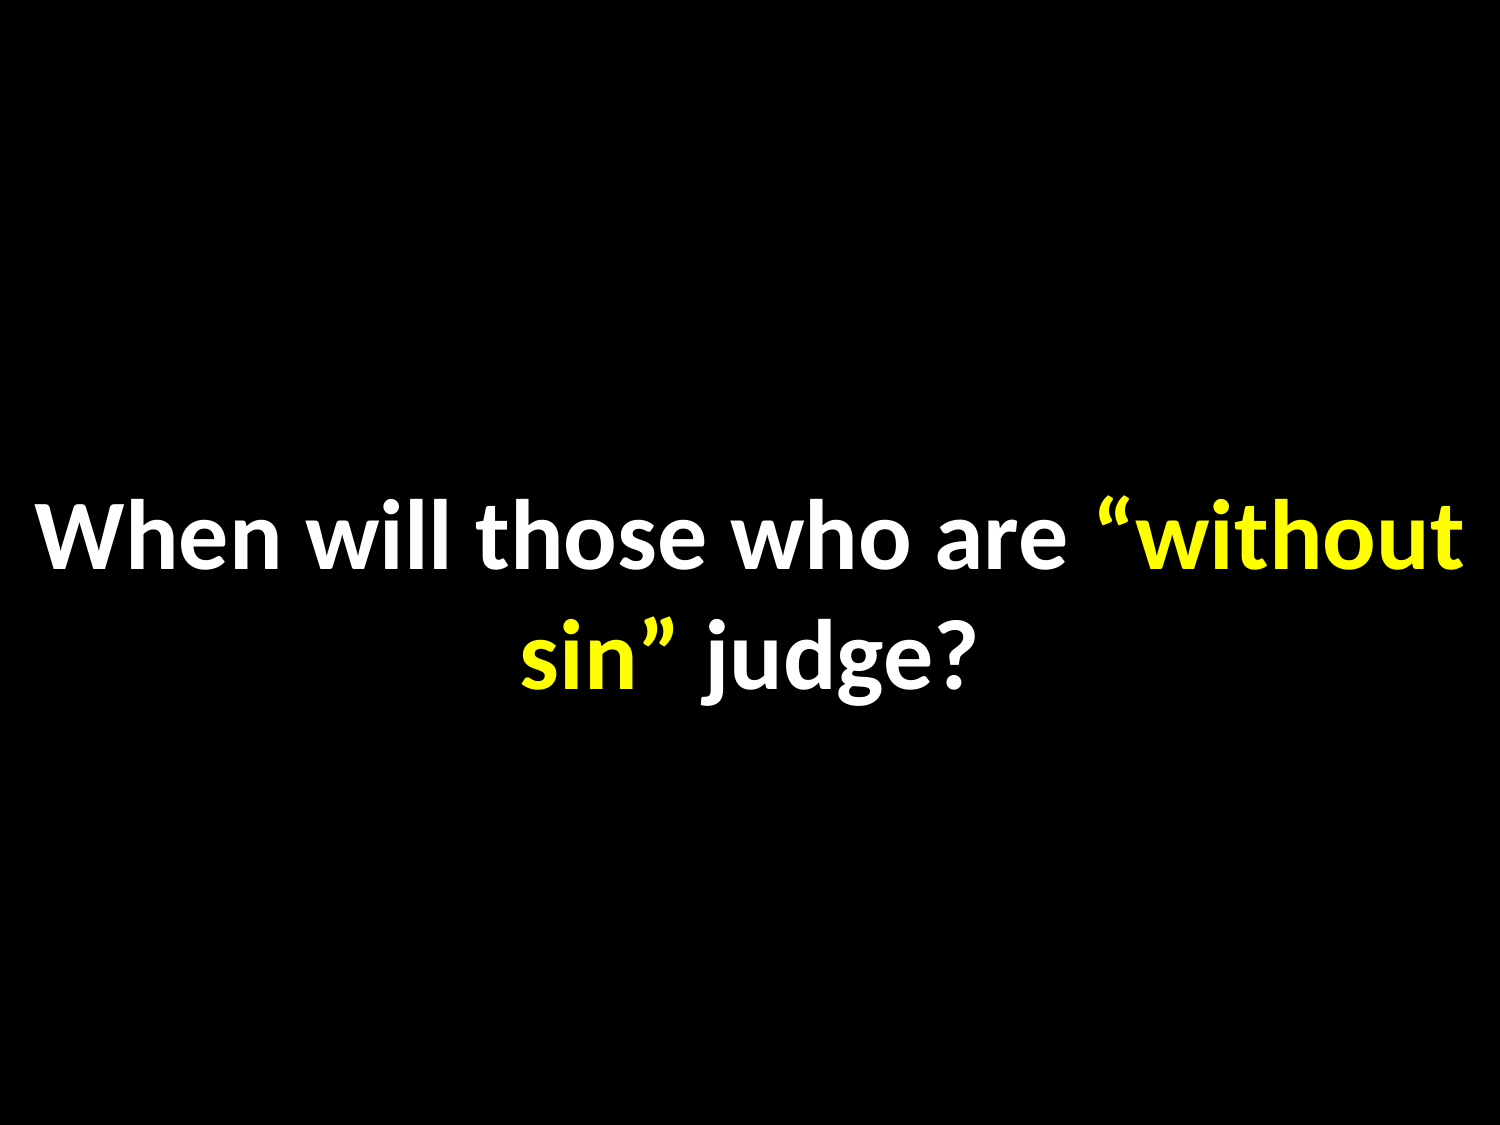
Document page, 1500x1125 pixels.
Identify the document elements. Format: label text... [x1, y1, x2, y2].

text_box When will those who are “without sin” judge? [0, 462, 1500, 718]
